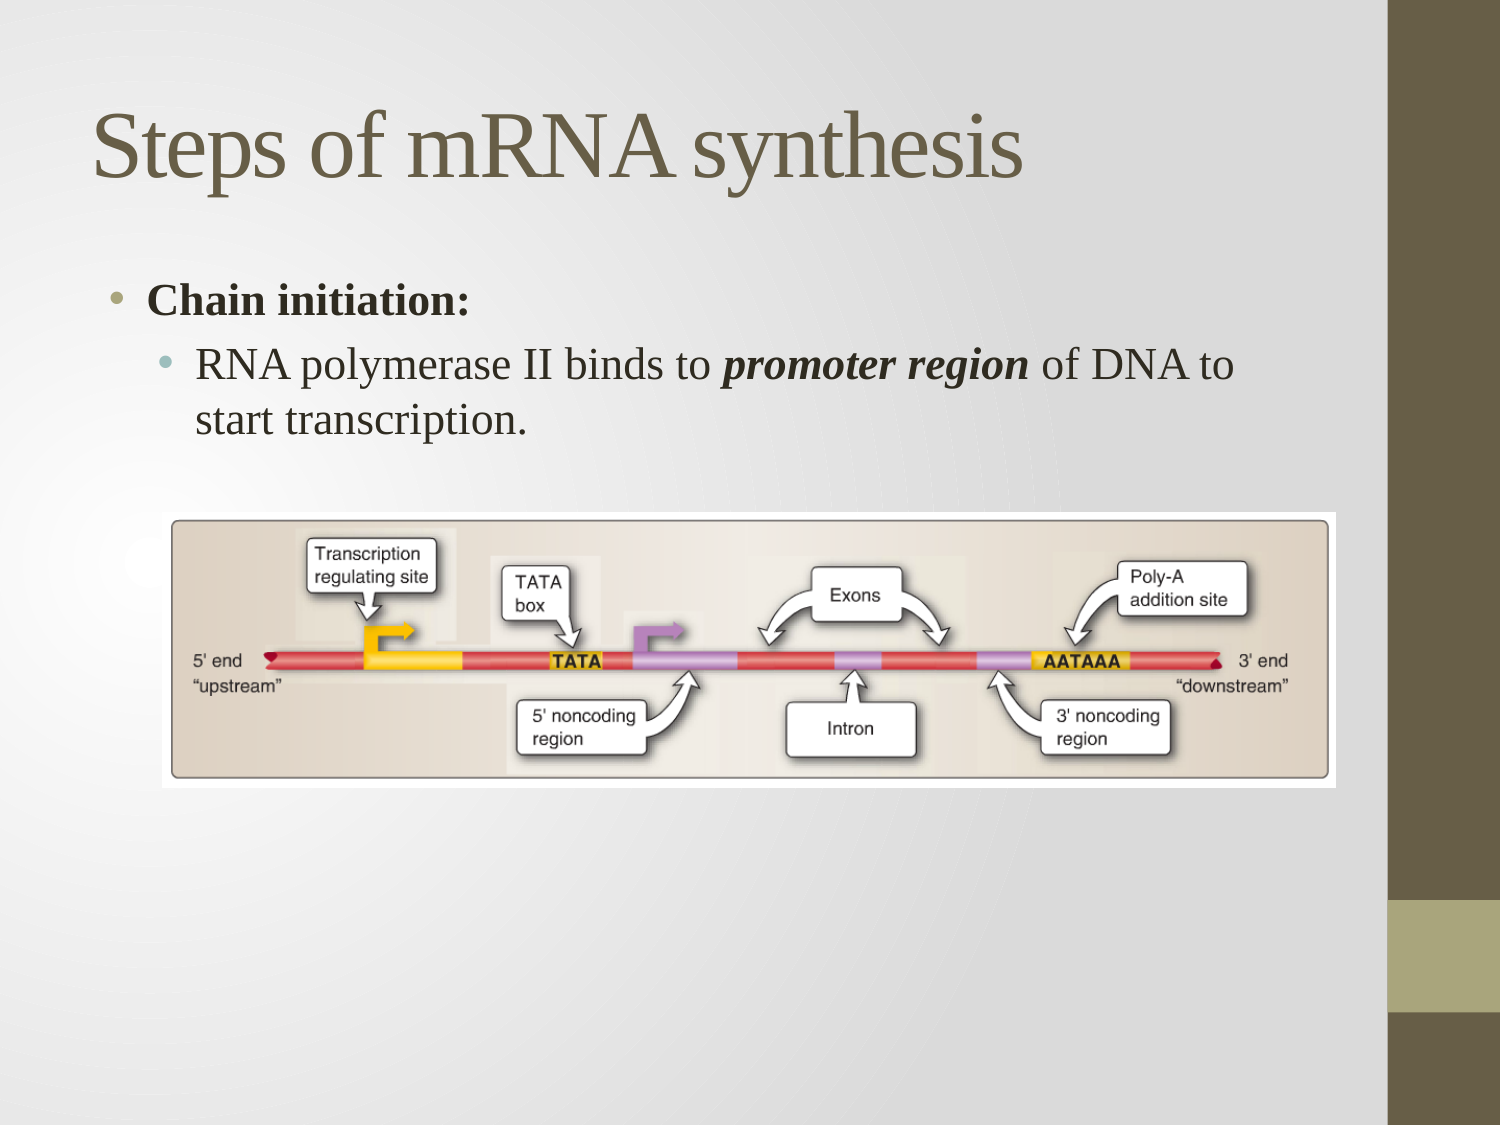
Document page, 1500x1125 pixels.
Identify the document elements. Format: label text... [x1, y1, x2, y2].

list Chain initiation: RNA polymerase II binds to promoter region of DNA to start transcription. [75, 262, 1325, 1050]
title Steps of mRNA synthesis [75, 45, 1325, 233]
picture [161, 511, 1336, 788]
